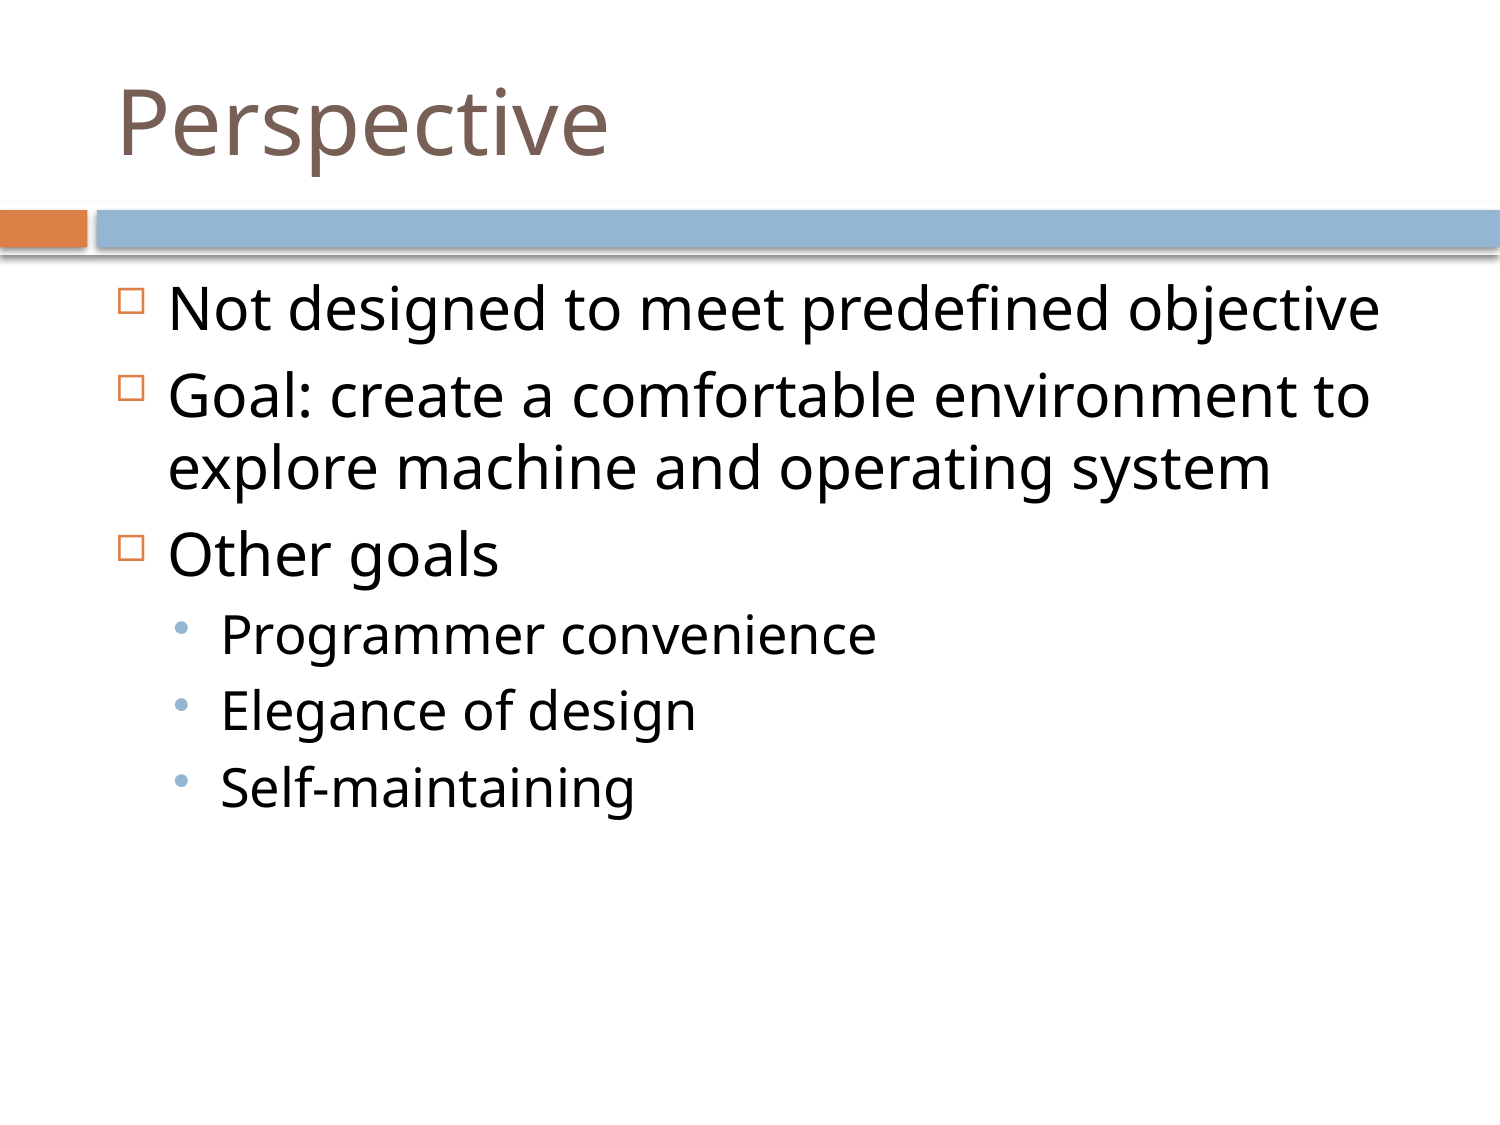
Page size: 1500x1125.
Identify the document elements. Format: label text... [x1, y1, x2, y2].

title Perspective [100, 37, 1438, 200]
list Not designed to meet predefined objective Goal: create a comfortable environment to explore machine and operating system Other goals Programmer convenience Elegance of design Self-maintaining [100, 262, 1438, 1000]
